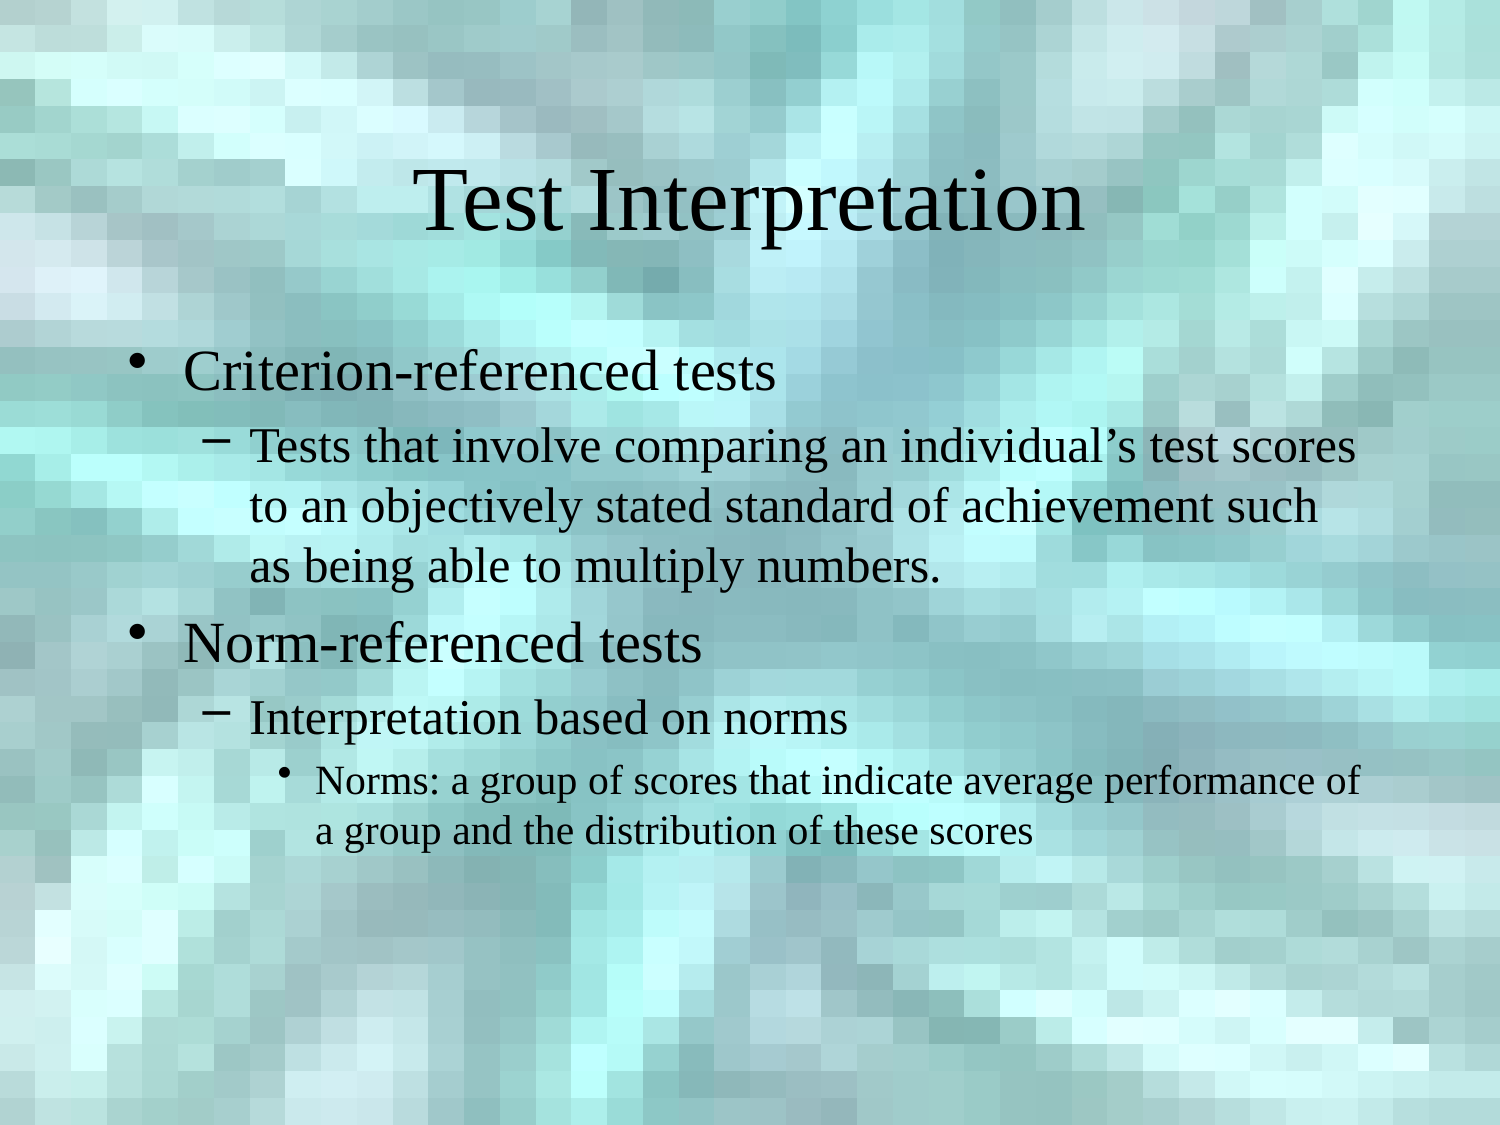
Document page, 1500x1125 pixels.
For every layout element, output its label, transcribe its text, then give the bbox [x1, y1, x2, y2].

picture [0, 0, 1500, 1125]
title Test Interpretation [112, 99, 1388, 288]
list Criterion-referenced tests Tests that involve comparing an individual’s test scores to an objectively stated standard of achievement such as being able to multiply numbers. Norm-referenced tests Interpretation based on norms Norms: a group of scores that indicate average performance of a group and the distribution of these scores [112, 324, 1388, 1001]
